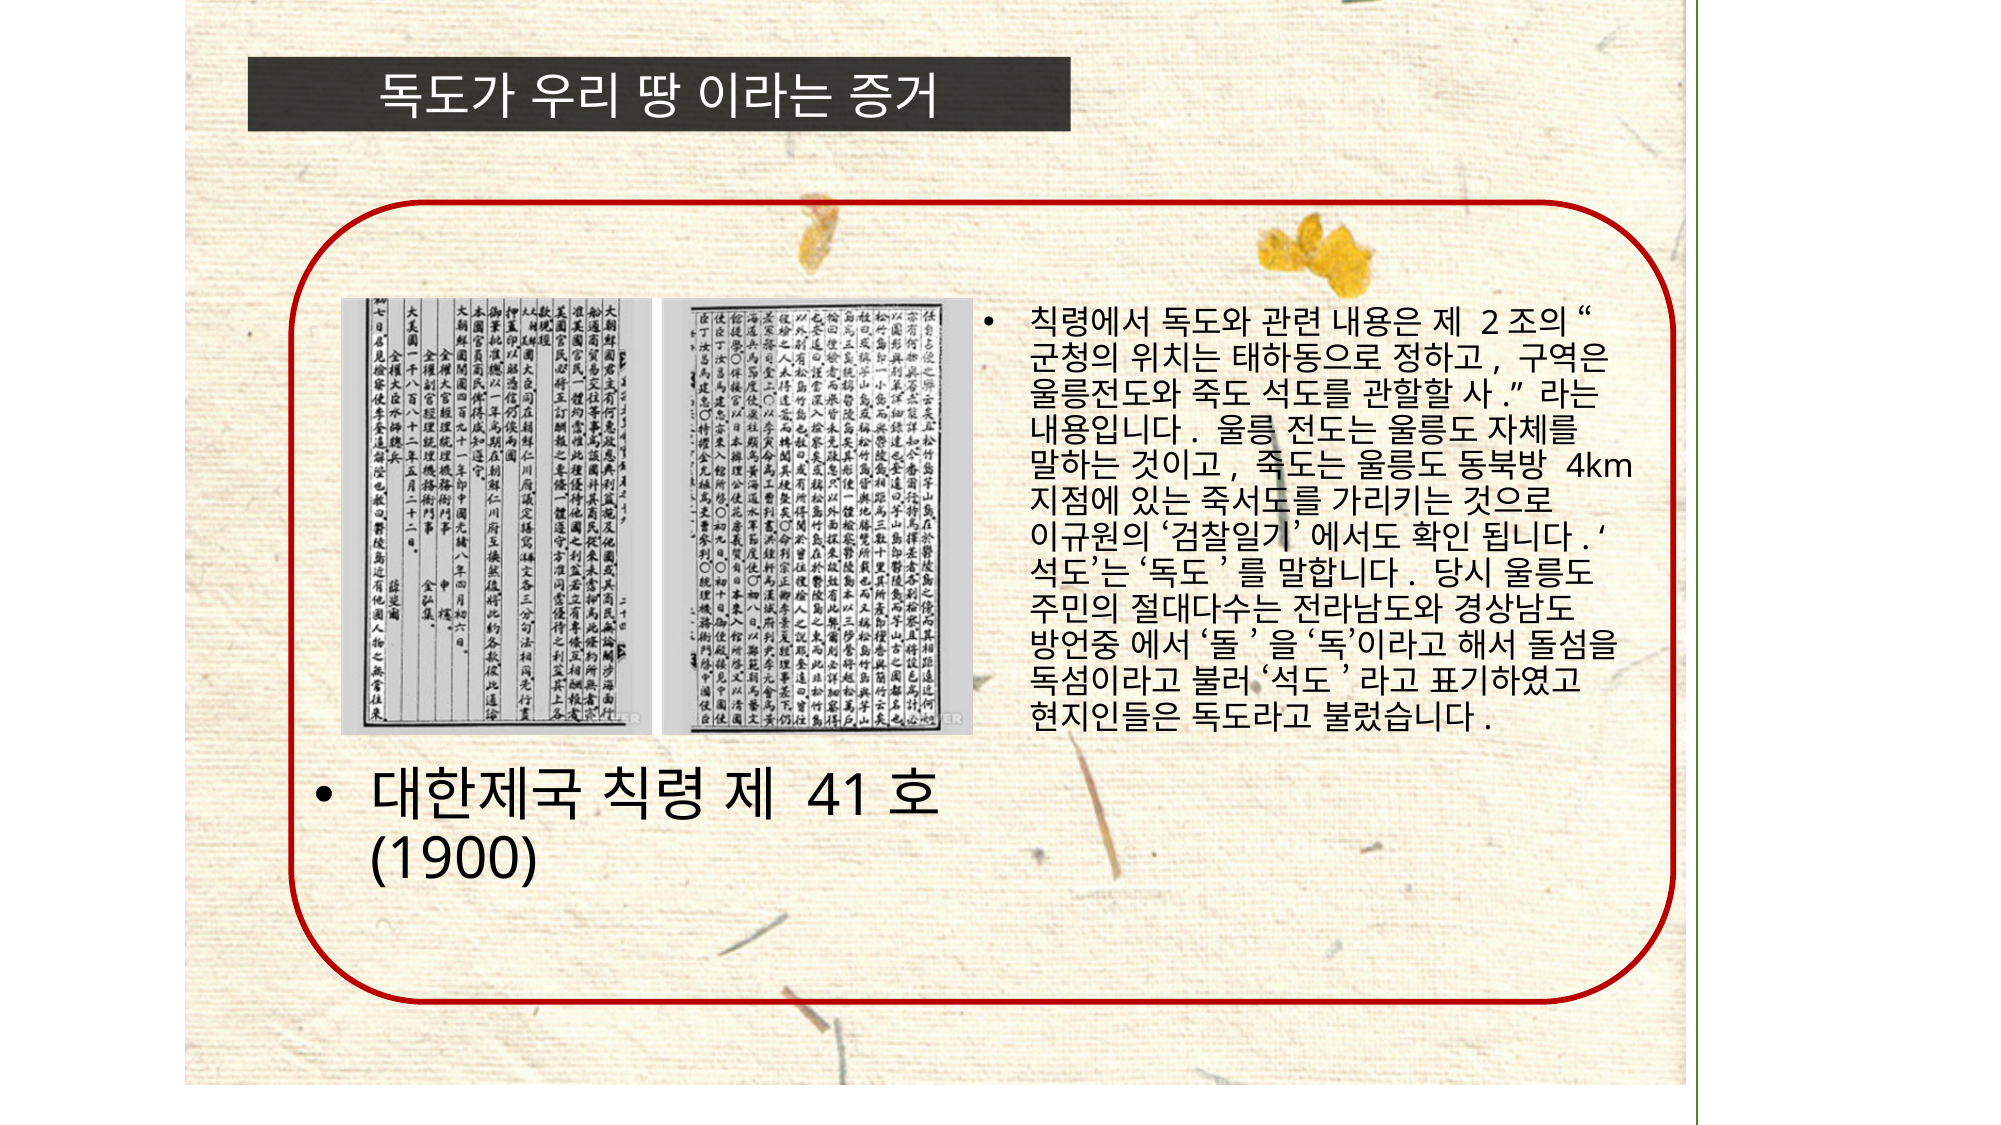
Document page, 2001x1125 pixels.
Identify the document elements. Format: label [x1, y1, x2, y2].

picture [185, 0, 1686, 1085]
list [341, 298, 973, 735]
